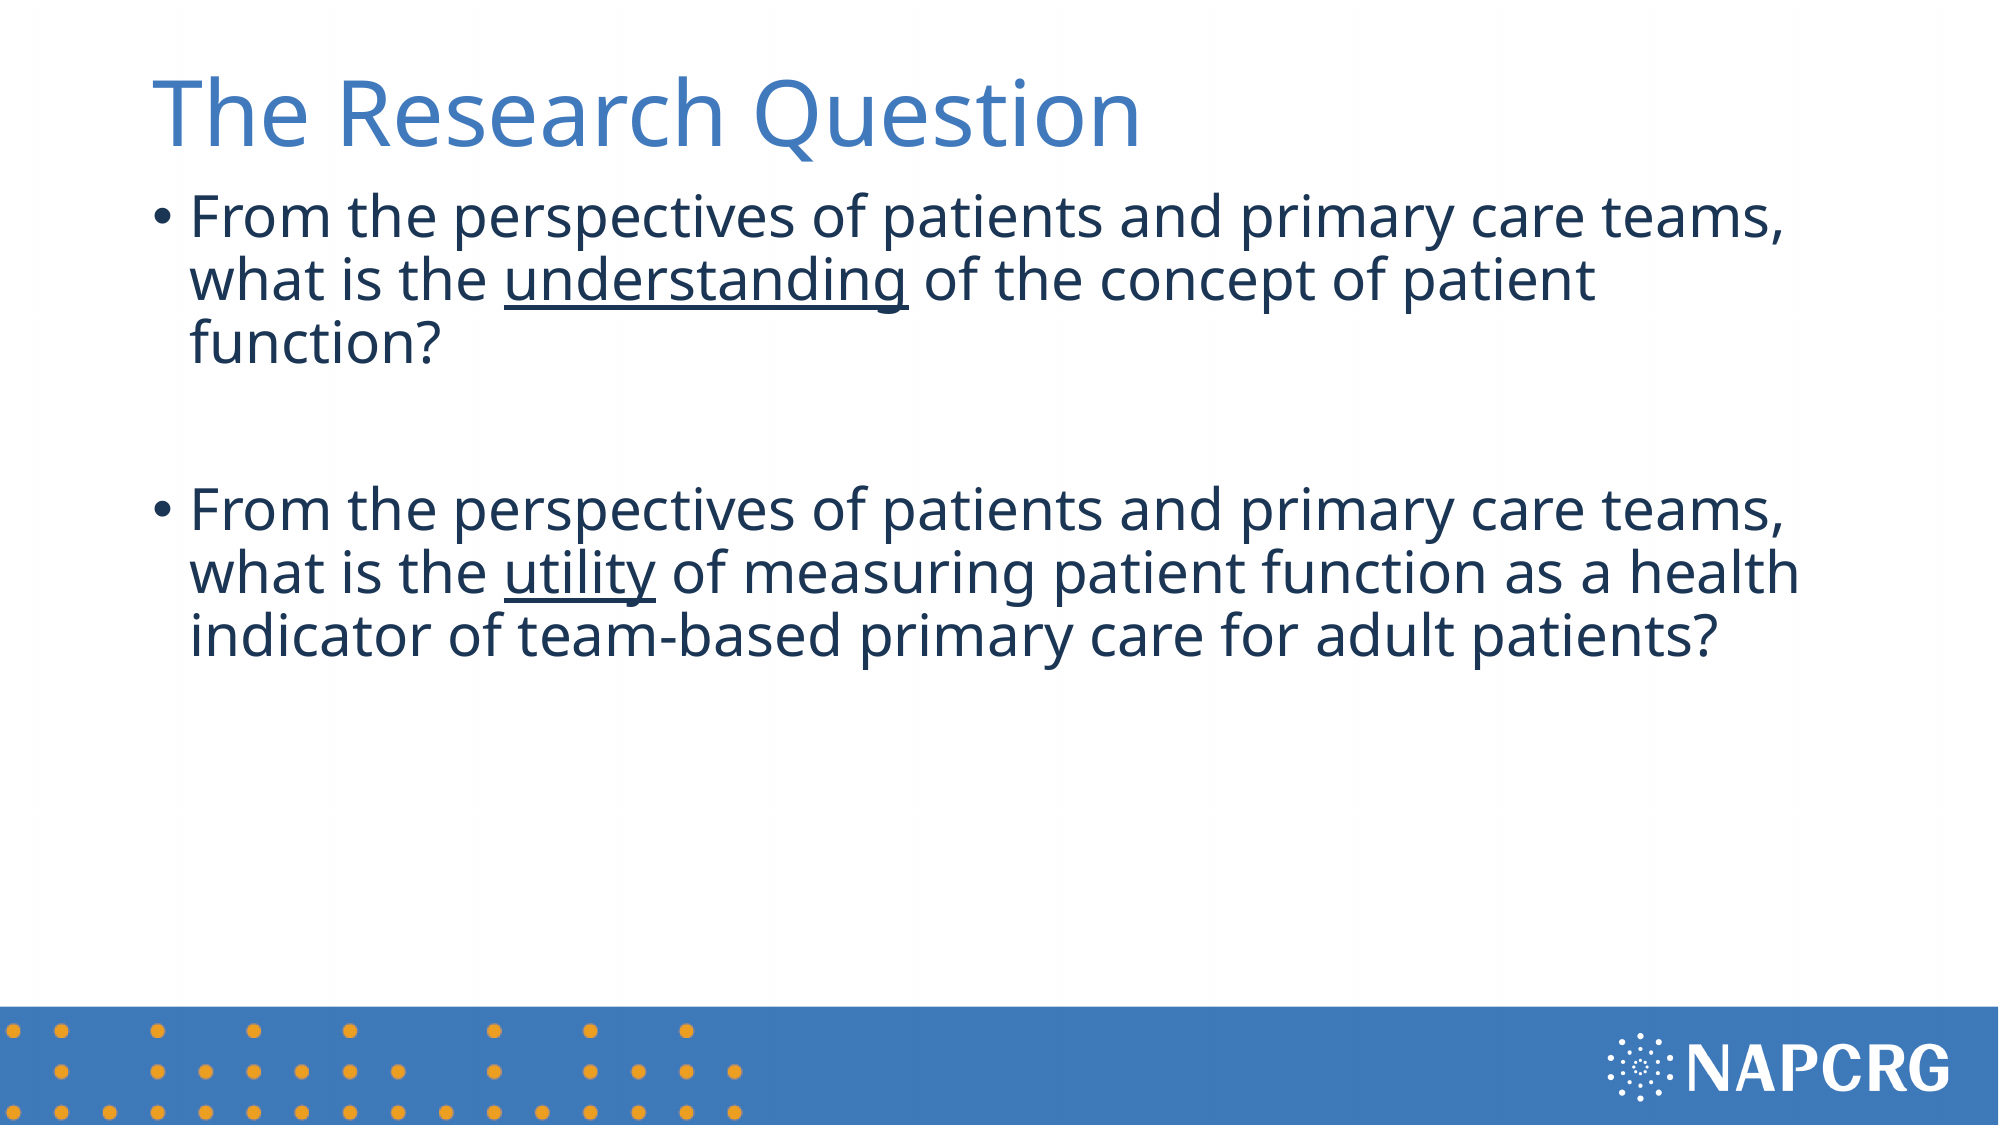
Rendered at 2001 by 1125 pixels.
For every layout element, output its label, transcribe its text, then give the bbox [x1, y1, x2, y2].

title The Research Question [137, 59, 1863, 179]
list From the perspectives of patients and primary care teams, what is the understanding of the concept of patient function? From the perspectives of patients and primary care teams, what is the utility of measuring patient function as a health indicator of team-based primary care for adult patients? [137, 179, 1863, 1014]
picture [0, 1, 1999, 1125]
